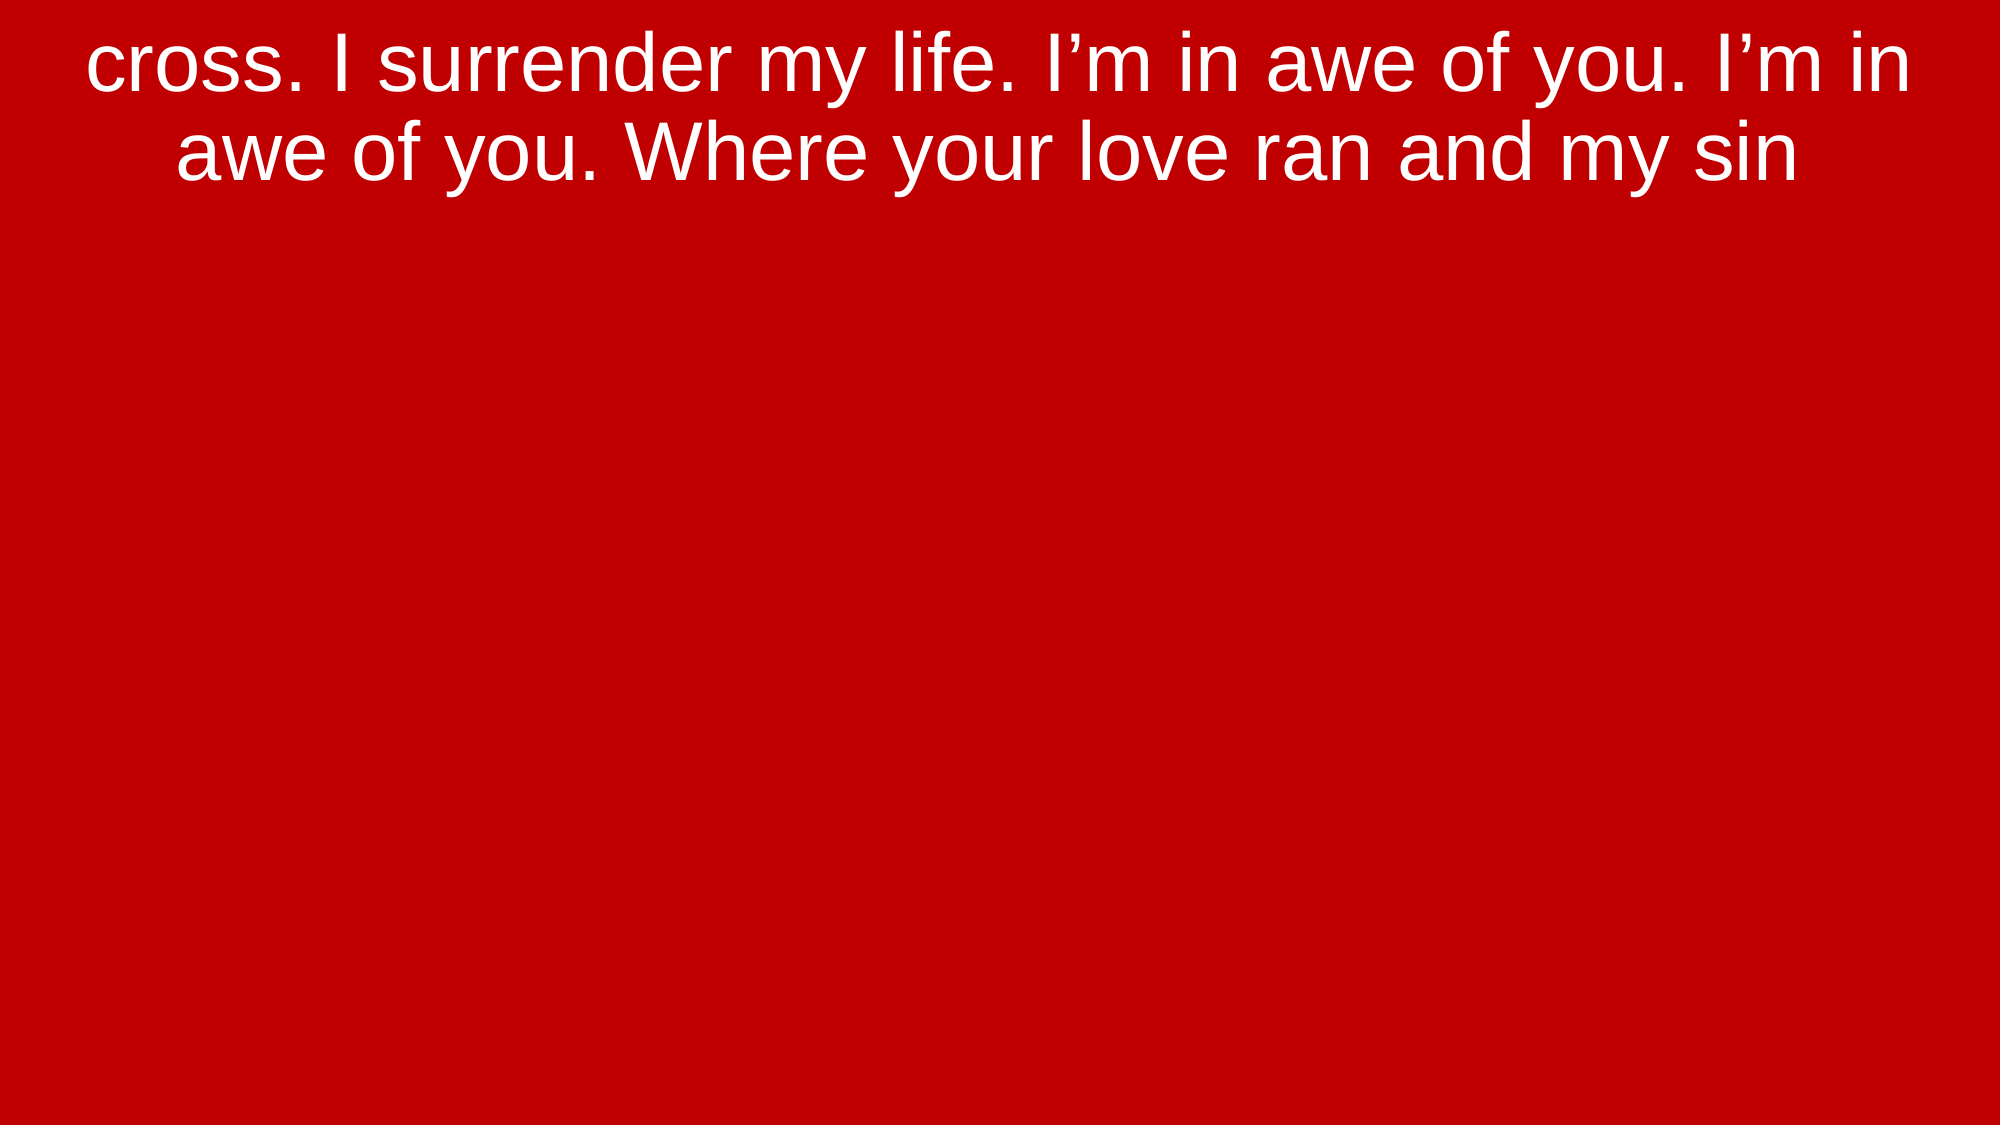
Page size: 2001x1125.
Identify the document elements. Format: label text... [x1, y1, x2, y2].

list cross. I surrender my life. I’m in awe of you. I’m in awe of you. Where your love ran and my sin [0, 11, 2000, 925]
